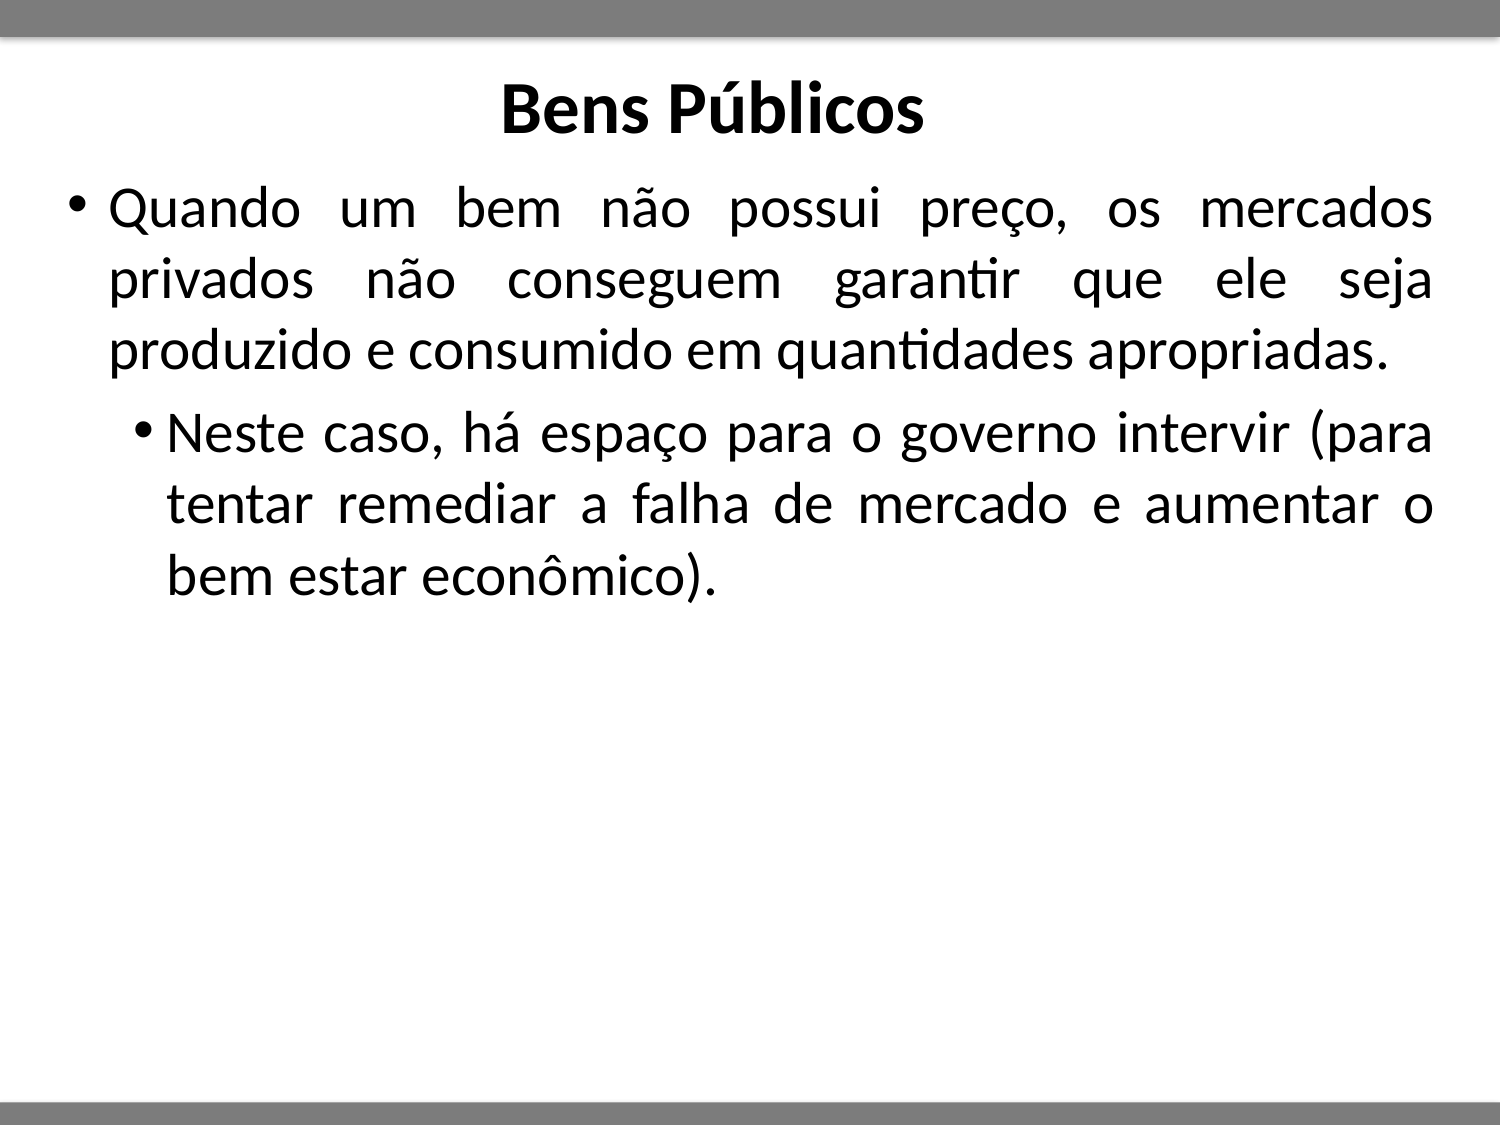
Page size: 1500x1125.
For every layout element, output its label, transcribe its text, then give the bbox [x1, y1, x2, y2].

list Quando um bem não possui preço, os mercados privados não conseguem garantir que ele seja produzido e consumido em quantidades apropriadas. Neste caso, há espaço para o governo intervir (para tentar remediar a falha de mercado e aumentar o bem estar econômico). [0, 161, 1450, 743]
title Bens Públicos [207, 19, 1220, 161]
